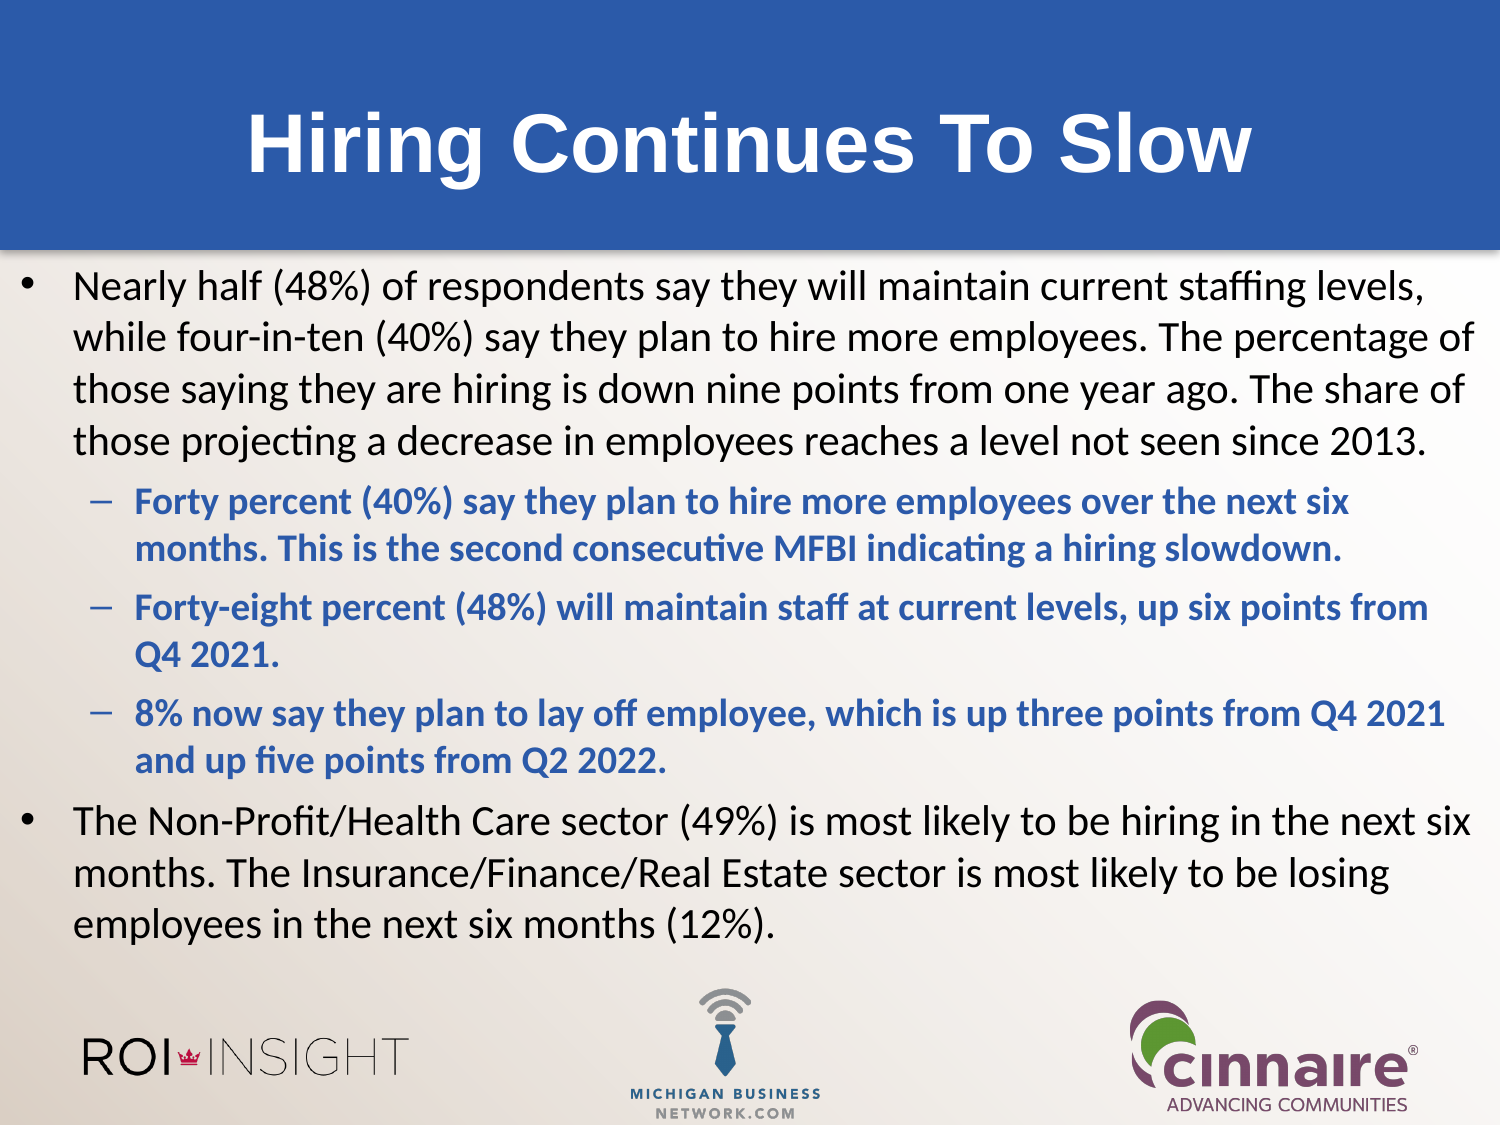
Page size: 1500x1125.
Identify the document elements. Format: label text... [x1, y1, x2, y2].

title Hiring Continues To Slow [0, 44, 1500, 234]
list Nearly half (48%) of respondents say they will maintain current staffing levels, while four-in-ten (40%) say they plan to hire more employees. The percentage of those saying they are hiring is down nine points from one year ago. The share of those projecting a decrease in employees reaches a level not seen since 2013. Forty percent (40%) say they plan to hire more employees over the next six months. This is the second consecutive MFBI indicating a hiring slowdown. Forty-eight percent (48%) will maintain staff at current levels, up six points from Q4 2021. 8% now say they plan to lay off employee, which is up three points from Q4 2021 and up five points from Q2 2022. The Non-Profit/Health Care sector (49%) is most likely to be hiring in the next six months. The Insurance/Finance/Real Estate sector is most likely to be losing employees in the next six months (12%). [11, 249, 1489, 996]
picture [75, 1024, 415, 1090]
picture [1123, 997, 1425, 1115]
picture [605, 996, 845, 1125]
